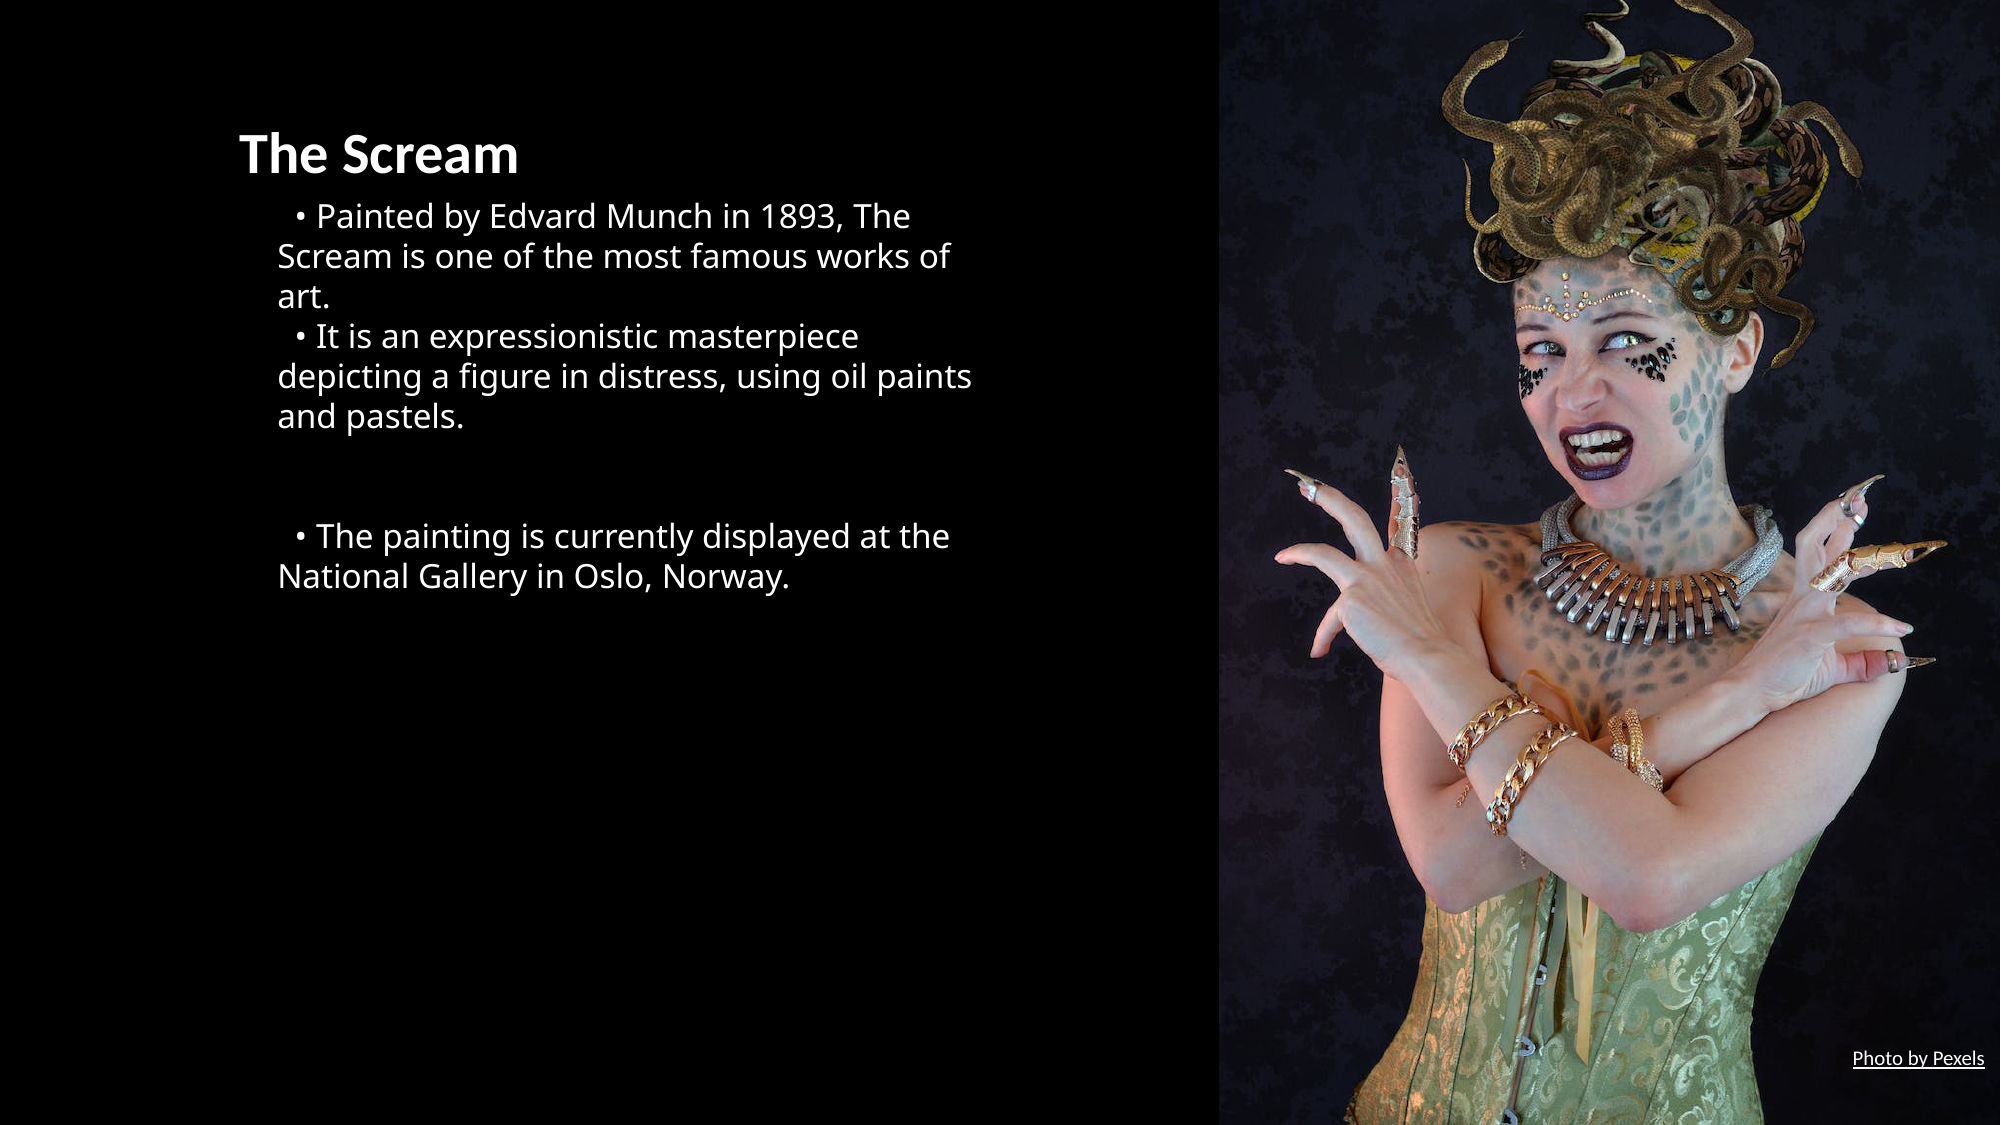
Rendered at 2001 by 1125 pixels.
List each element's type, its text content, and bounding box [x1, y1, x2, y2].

text_box • Painted by Edvard Munch in 1893, The Scream is one of the most famous works of art. [262, 217, 1013, 293]
text_box The Scream [225, 112, 1219, 188]
text_box • It is an expressionistic masterpiece depicting a figure in distress, using oil paints and pastels. [262, 337, 1013, 413]
text_box • The painting is currently displayed at the National Gallery in Oslo, Norway. [262, 517, 1013, 593]
picture [1219, 0, 2000, 1125]
